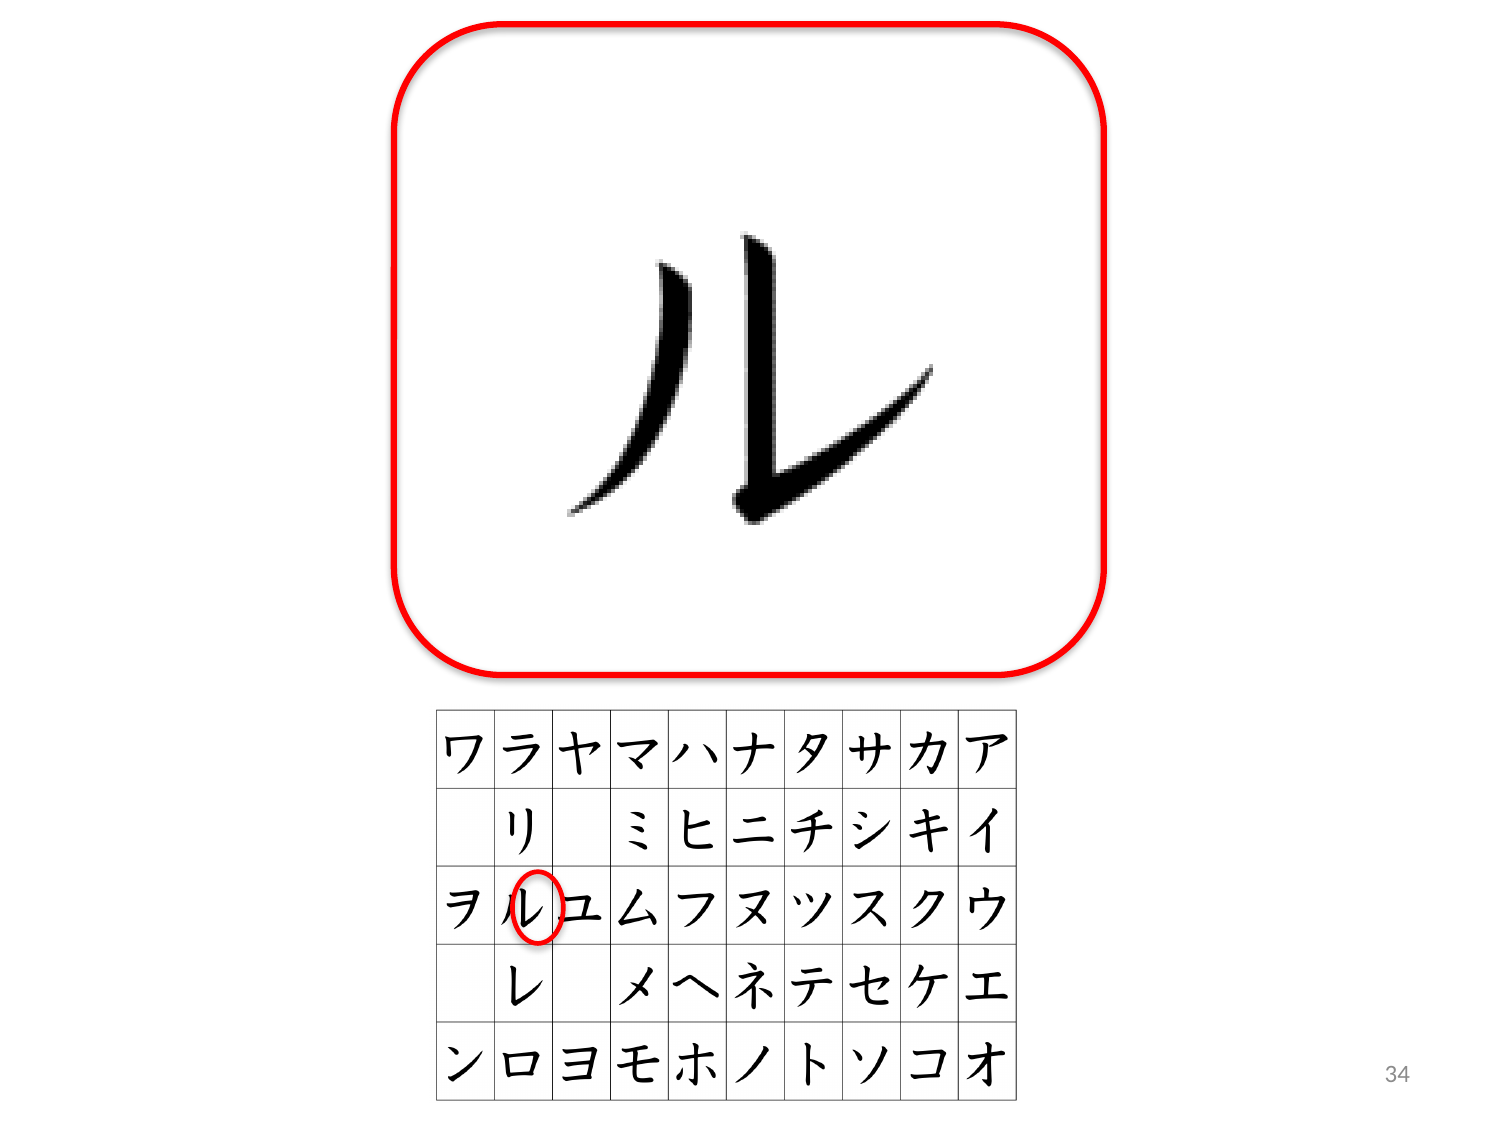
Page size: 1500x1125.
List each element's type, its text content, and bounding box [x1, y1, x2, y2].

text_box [429, 138, 1076, 623]
slide_number 34 [1074, 1042, 1425, 1103]
picture [429, 704, 1021, 1103]
text_box [393, 23, 1105, 676]
